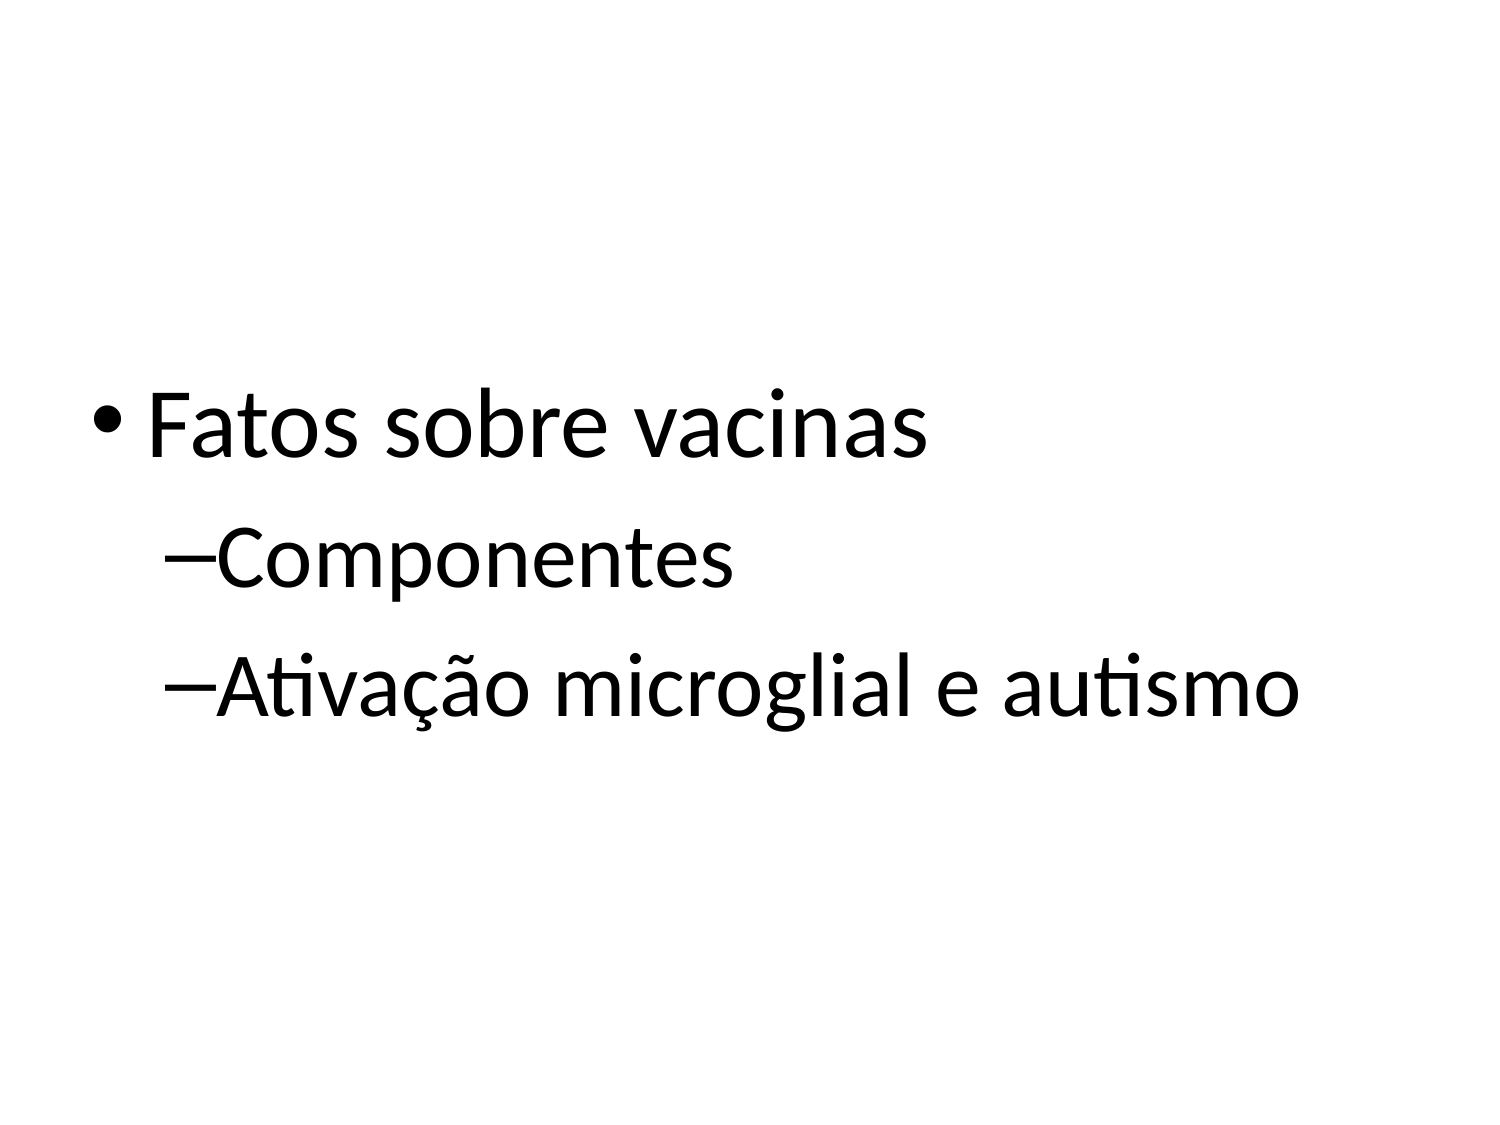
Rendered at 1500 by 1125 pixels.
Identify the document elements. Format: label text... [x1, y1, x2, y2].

list Fatos sobre vacinas Componentes Ativação microglial e autismo [75, 87, 1425, 1005]
